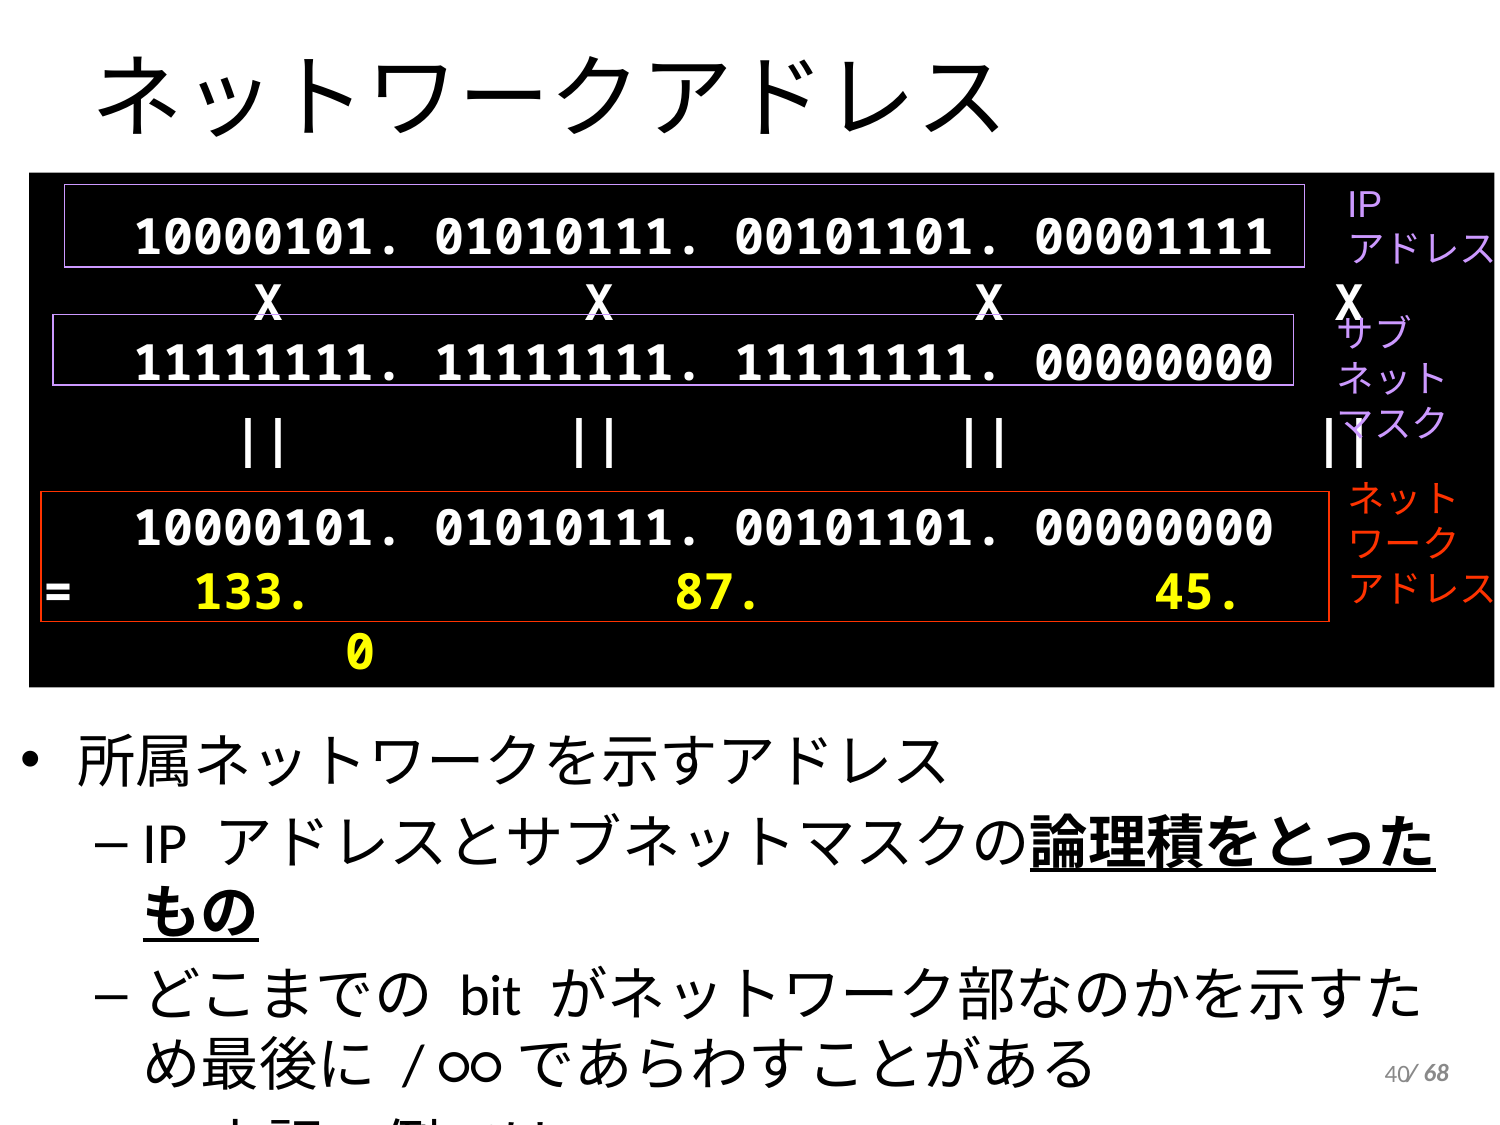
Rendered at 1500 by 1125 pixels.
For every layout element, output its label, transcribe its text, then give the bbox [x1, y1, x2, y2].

text_box 10000101. 01010111. 00101101. 00001111 X X X X 11111111. 11111111. 11111111. 00000000 || || || || 10000101. 01010111. 00101101. 00000000 = 133. 87. 45. 0 [29, 172, 1495, 688]
list 所属ネットワークを示すアドレス IP アドレスとサブネットマスクの論理積をとったもの どこまでの bit がネットワーク部なのかを示すため最後に / ○○であらわすことがある 上記の例では 133.87.45.0/24 [5, 715, 1472, 1107]
text_box [40, 491, 1329, 622]
text_box [64, 184, 1305, 268]
text_box サブ ネット マスク [1321, 302, 1464, 453]
title ネットワークアドレス [76, 0, 1427, 172]
text_box [52, 314, 1294, 386]
text_box IP アドレス [1332, 172, 1500, 278]
text_box ネット ワーク アドレス [1332, 467, 1500, 618]
